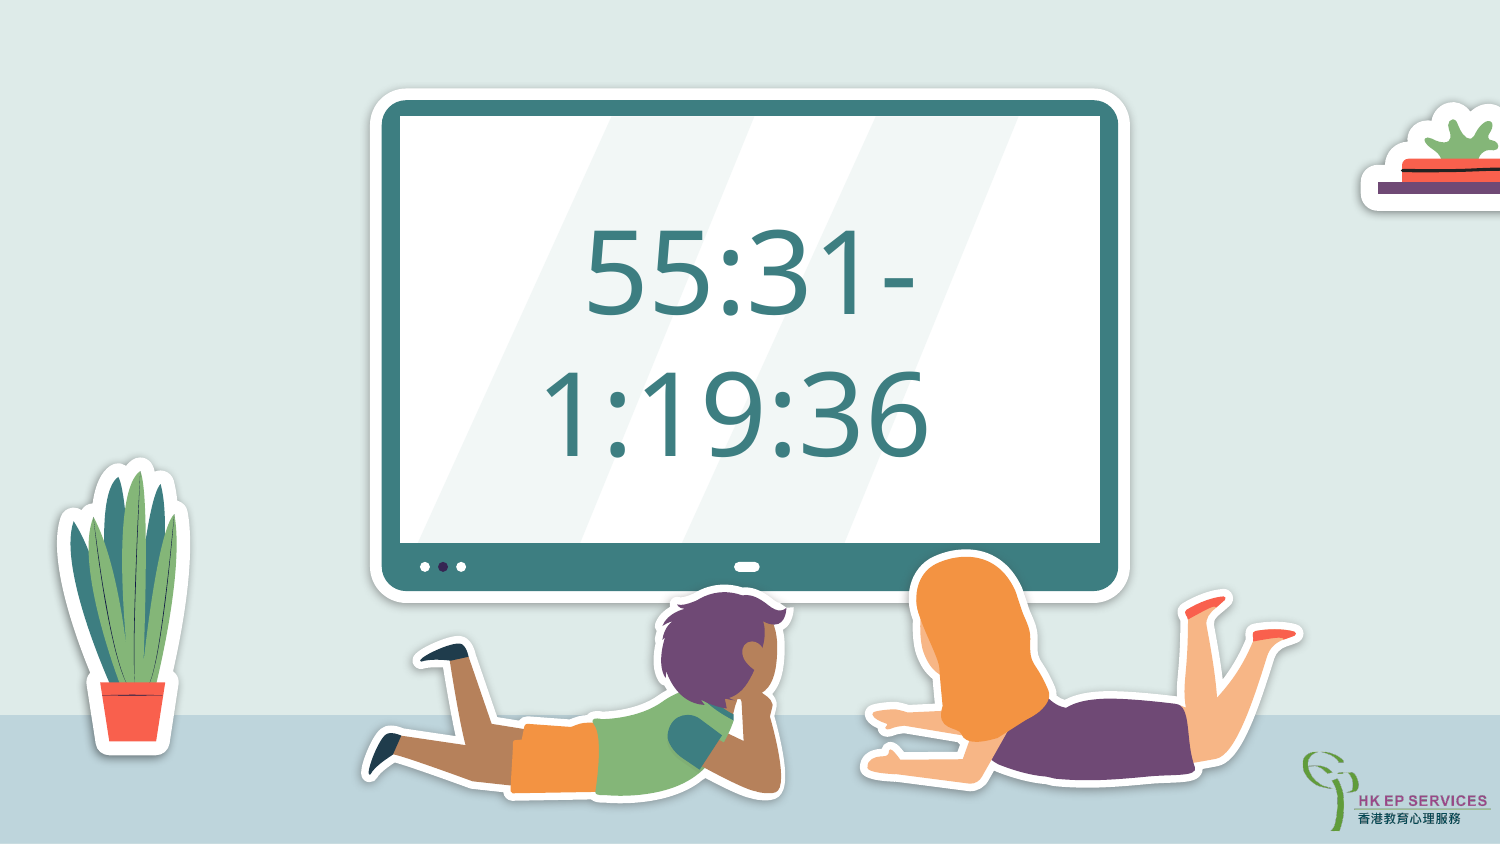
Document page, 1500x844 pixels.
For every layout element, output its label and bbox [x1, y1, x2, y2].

text_box [359, 584, 795, 804]
text_box [369, 88, 1131, 604]
picture [1299, 745, 1491, 832]
text_box [859, 549, 1304, 792]
